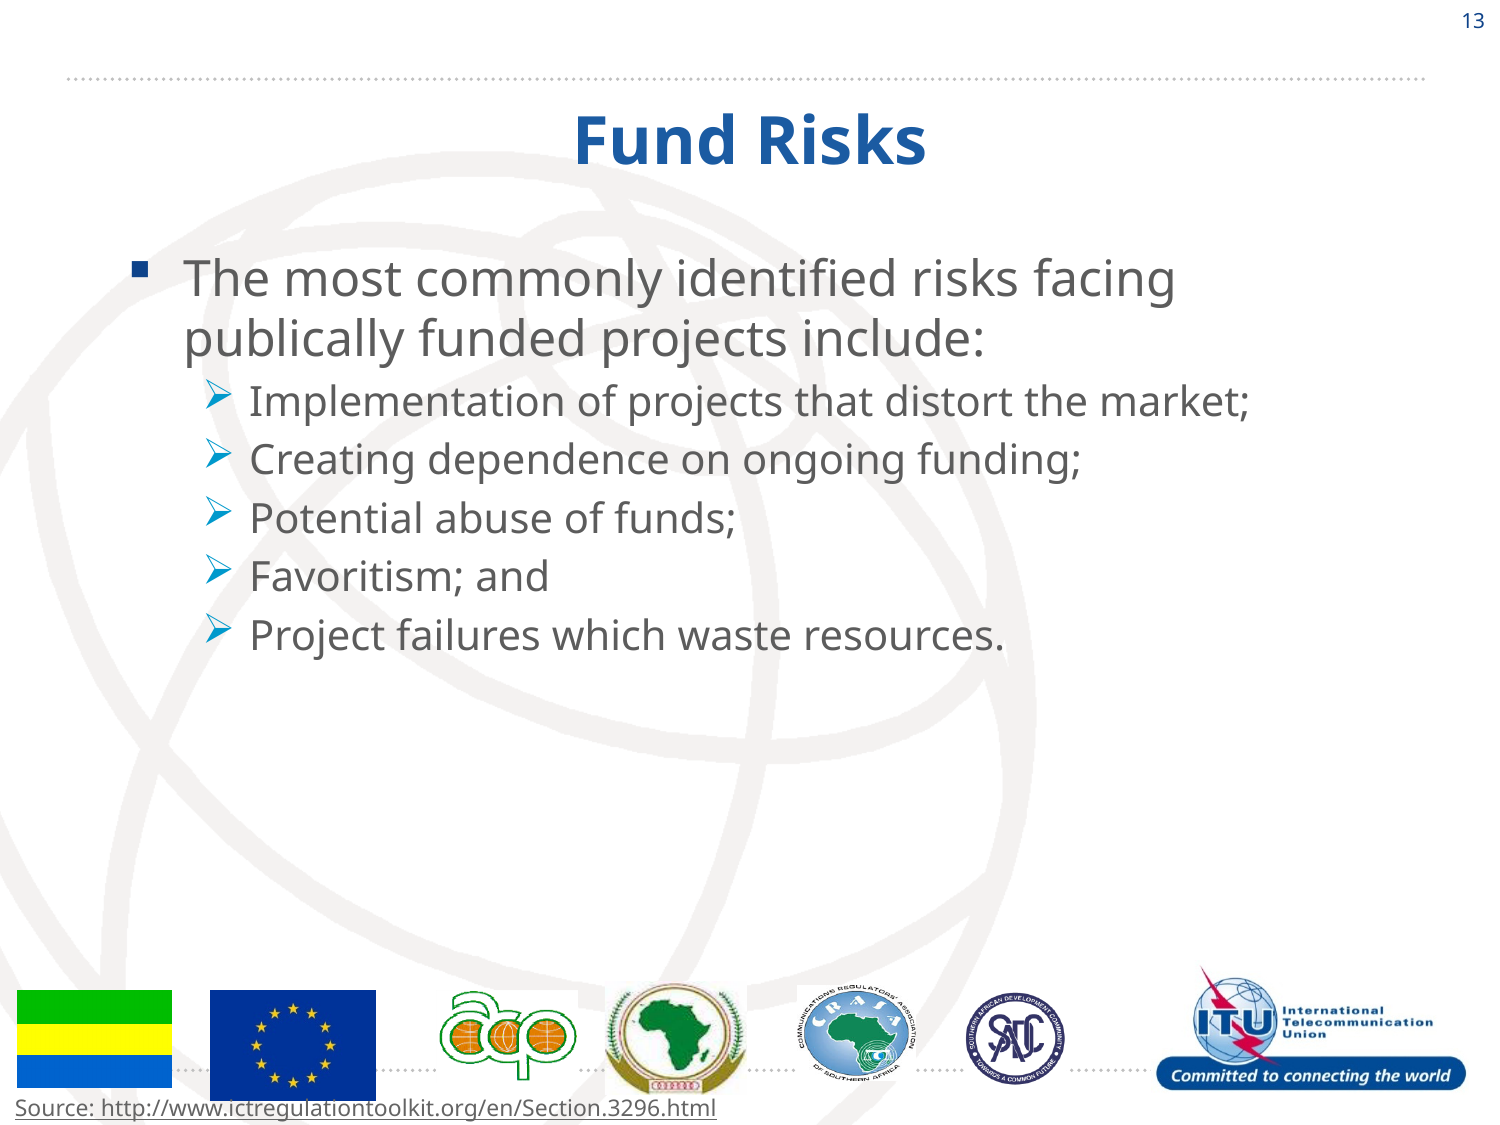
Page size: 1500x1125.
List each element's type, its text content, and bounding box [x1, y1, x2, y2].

picture [1151, 960, 1471, 1086]
title Fund Risks [112, 89, 1388, 187]
text_box Source: http://www.ictregulationtoolkit.org/en/Section.3296.html [0, 1086, 1500, 1125]
picture [0, 132, 1066, 1086]
slide_number 13 [1443, 0, 1500, 41]
list The most commonly identified risks facing publically funded projects include: Implementation of projects that distort the market; Creating dependence on ongoing funding; Potential abuse of funds; Favoritism; and Project failures which waste resources. [111, 238, 1388, 938]
